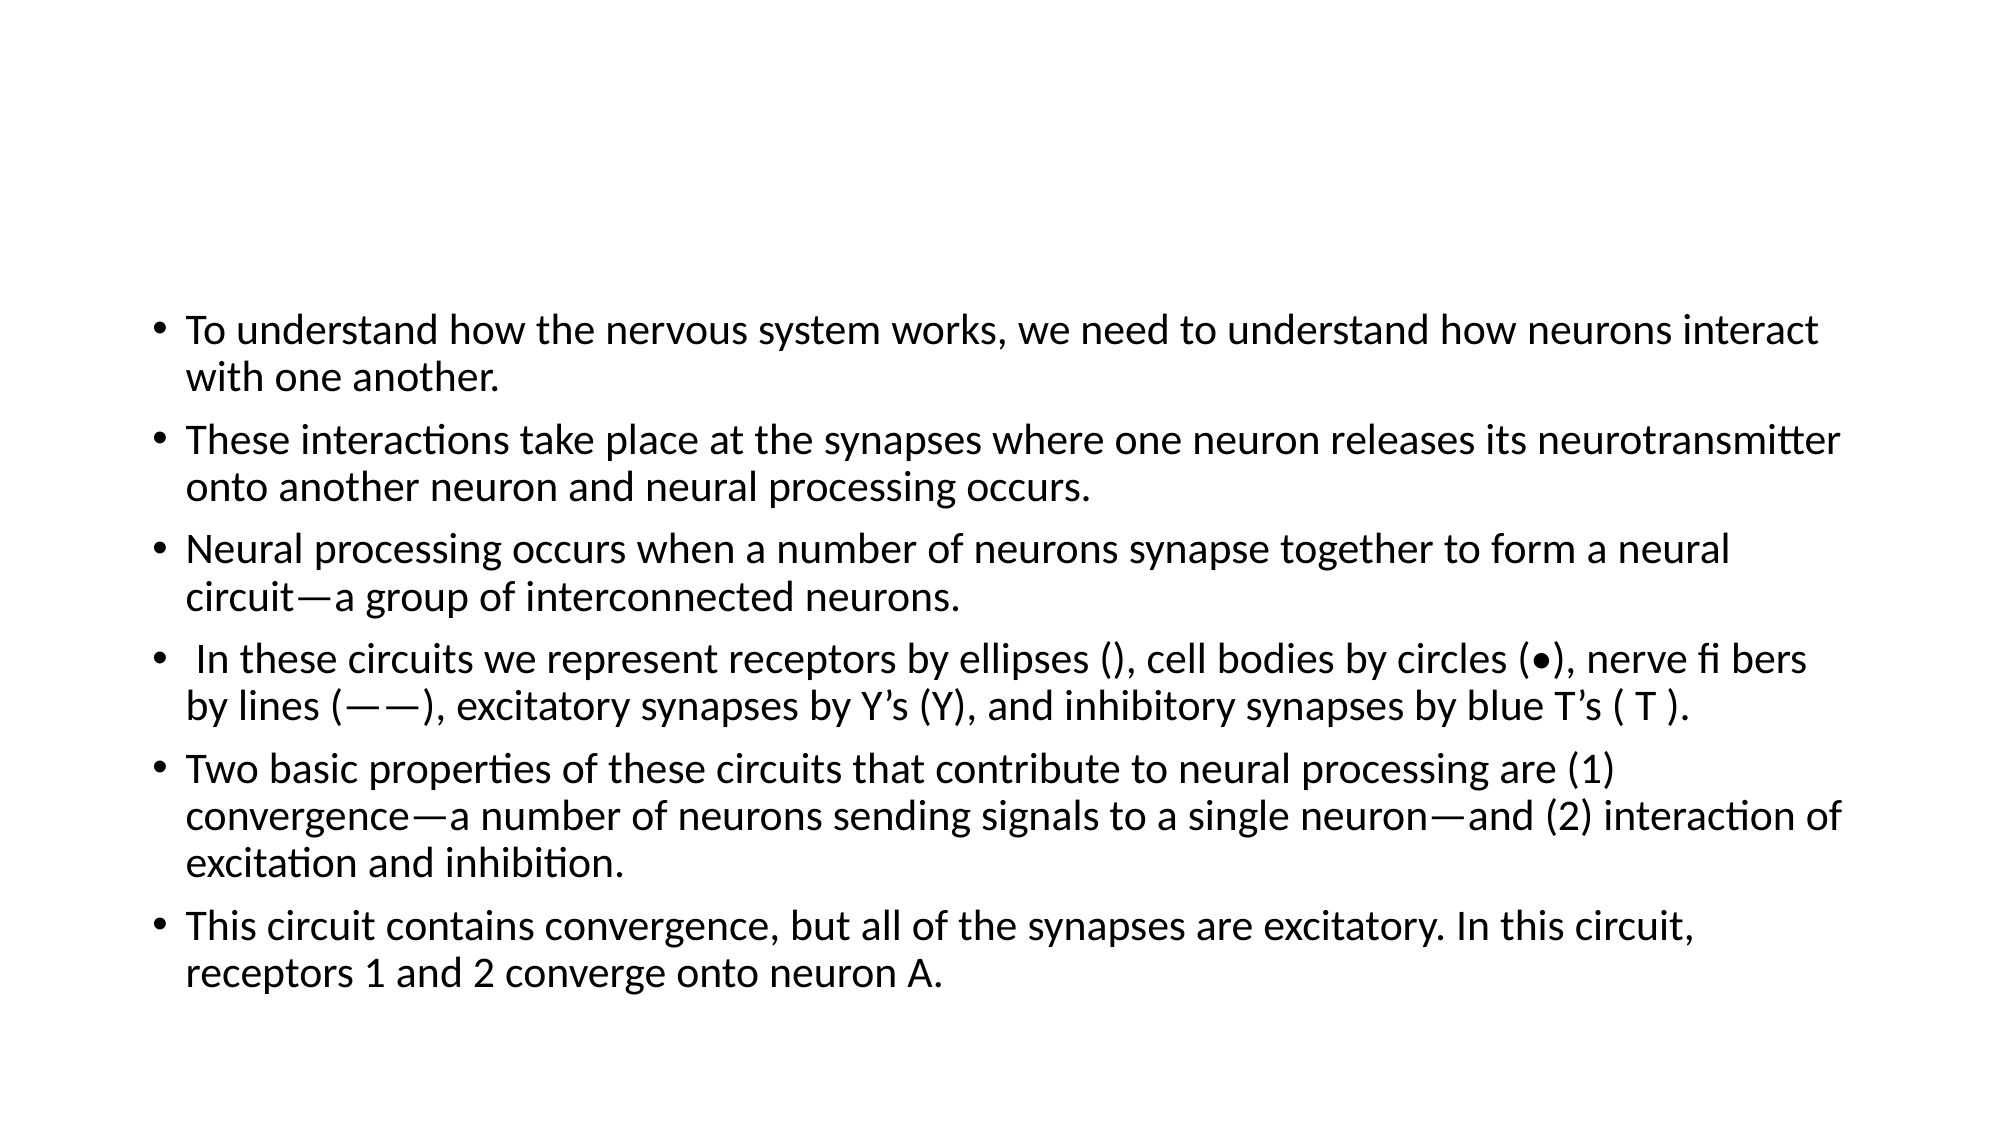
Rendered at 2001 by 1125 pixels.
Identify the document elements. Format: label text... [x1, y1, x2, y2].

list To understand how the nervous system works, we need to understand how neurons interact with one another. These interactions take place at the synapses where one neuron releases its neurotransmitter onto another neuron and neural processing occurs. Neural processing occurs when a number of neurons synapse together to form a neural circuit—a group of interconnected neurons. In these circuits we represent receptors by ellipses (), cell bodies by circles (•), nerve fi bers by lines (——), excitatory synapses by Y’s (Y), and inhibitory synapses by blue T’s ( T ). Two basic properties of these circuits that contribute to neural processing are (1) convergence—a number of neurons sending signals to a single neuron—and (2) interaction of excitation and inhibition. This circuit contains convergence, but all of the synapses are excitatory. In this circuit, receptors 1 and 2 converge onto neuron A. [137, 299, 1863, 1014]
